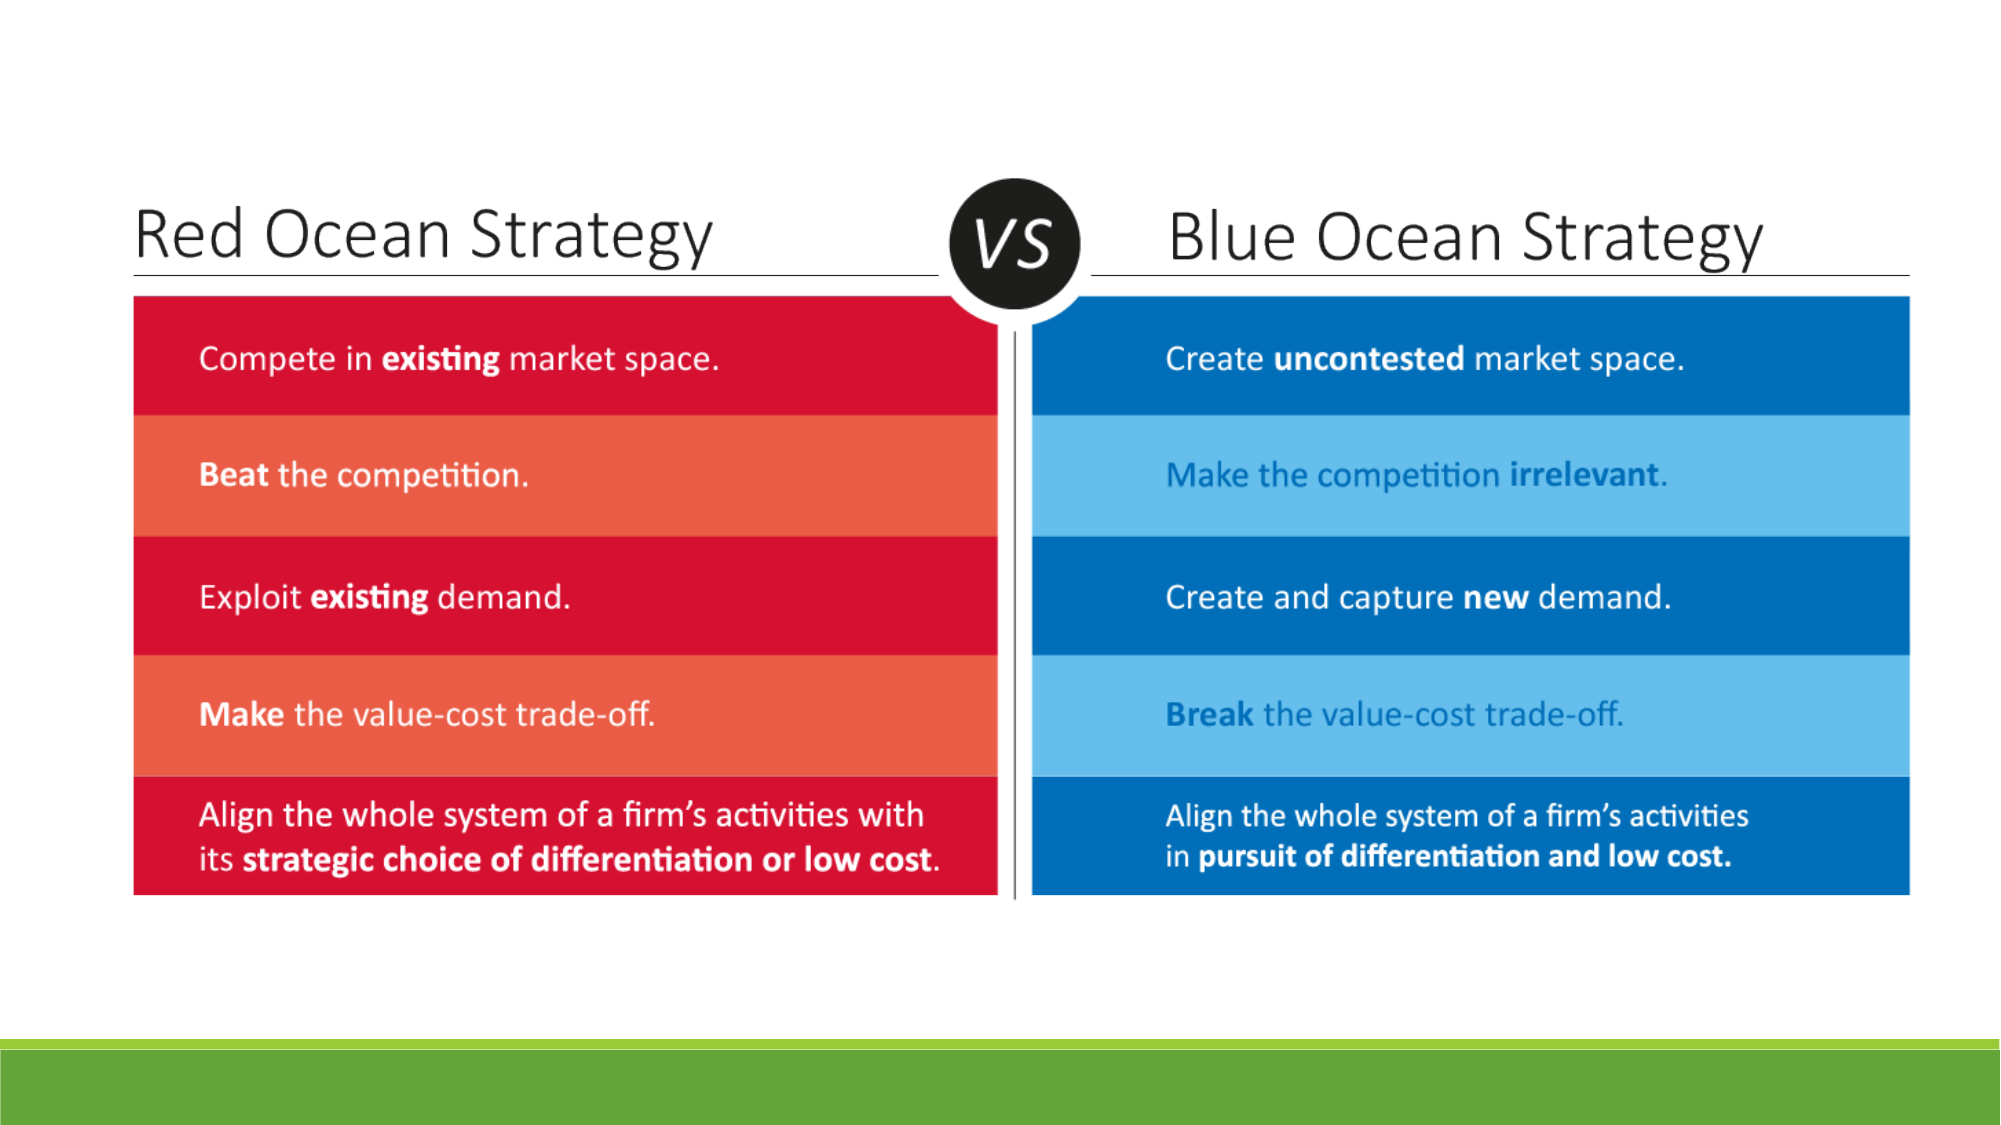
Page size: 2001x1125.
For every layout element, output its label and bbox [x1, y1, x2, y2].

picture [117, 144, 1930, 919]
